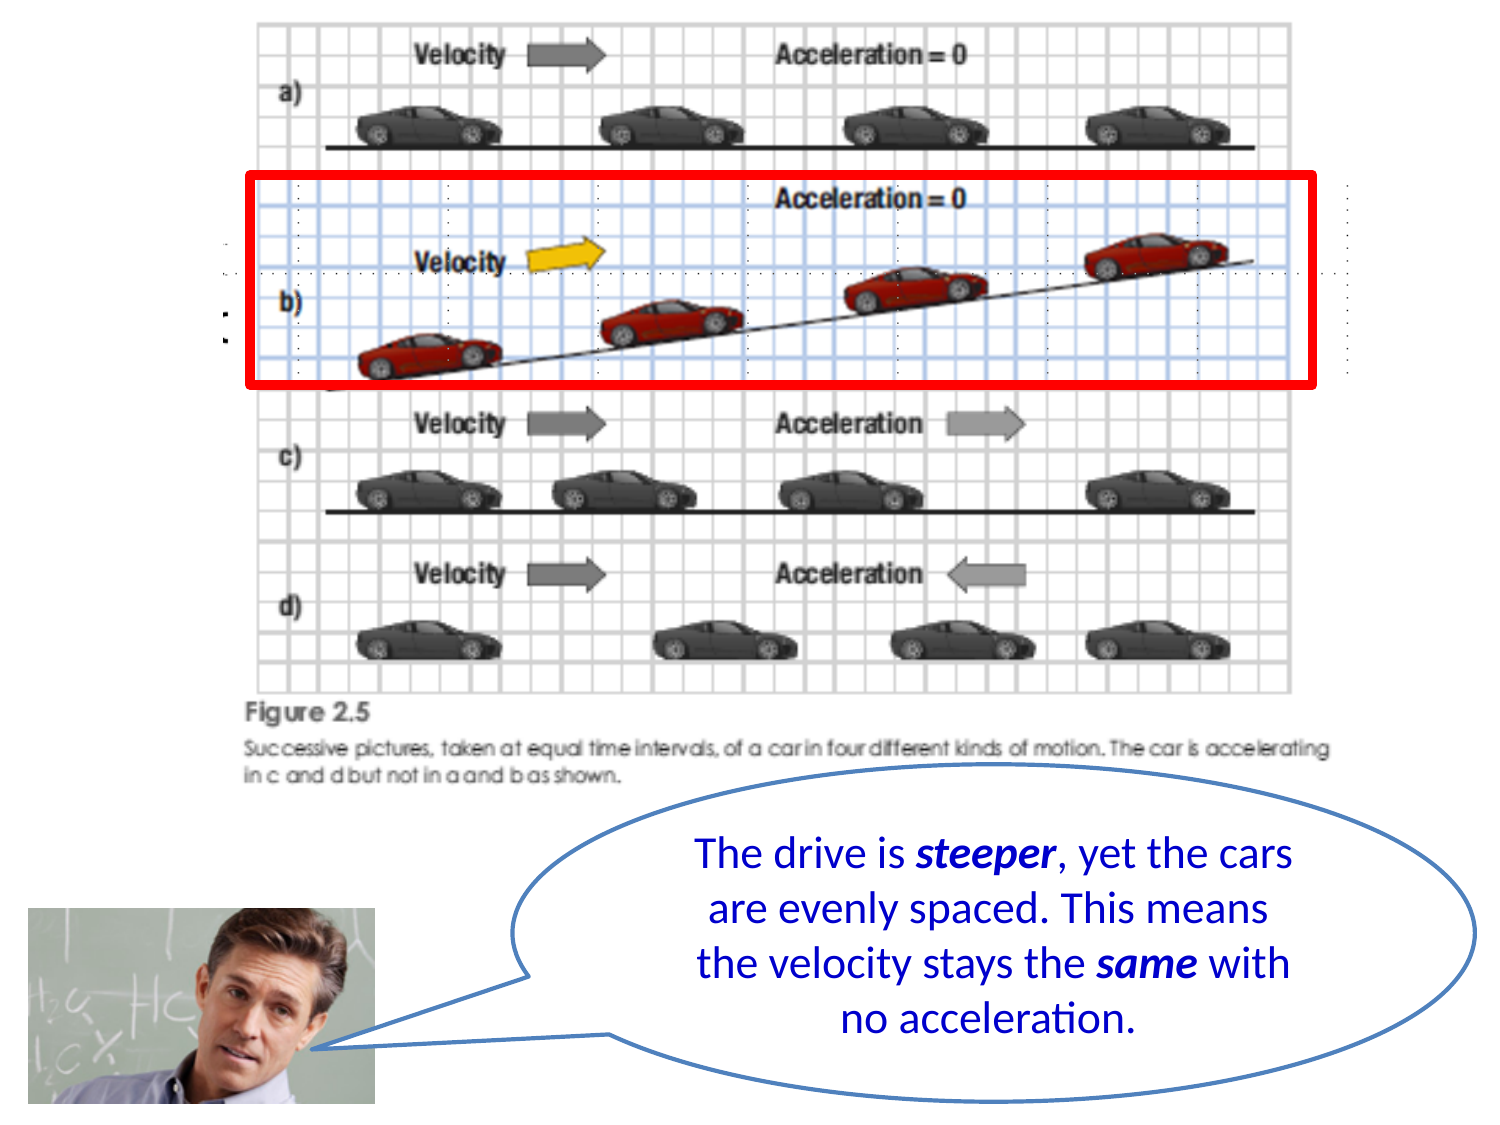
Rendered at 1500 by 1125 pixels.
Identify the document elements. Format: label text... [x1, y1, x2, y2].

picture [27, 908, 376, 1105]
text_box The drive is steeper, yet the cars are evenly spaced. This means the velocity stays the same with no acceleration. [379, 818, 1477, 1104]
picture [223, 1, 1354, 813]
